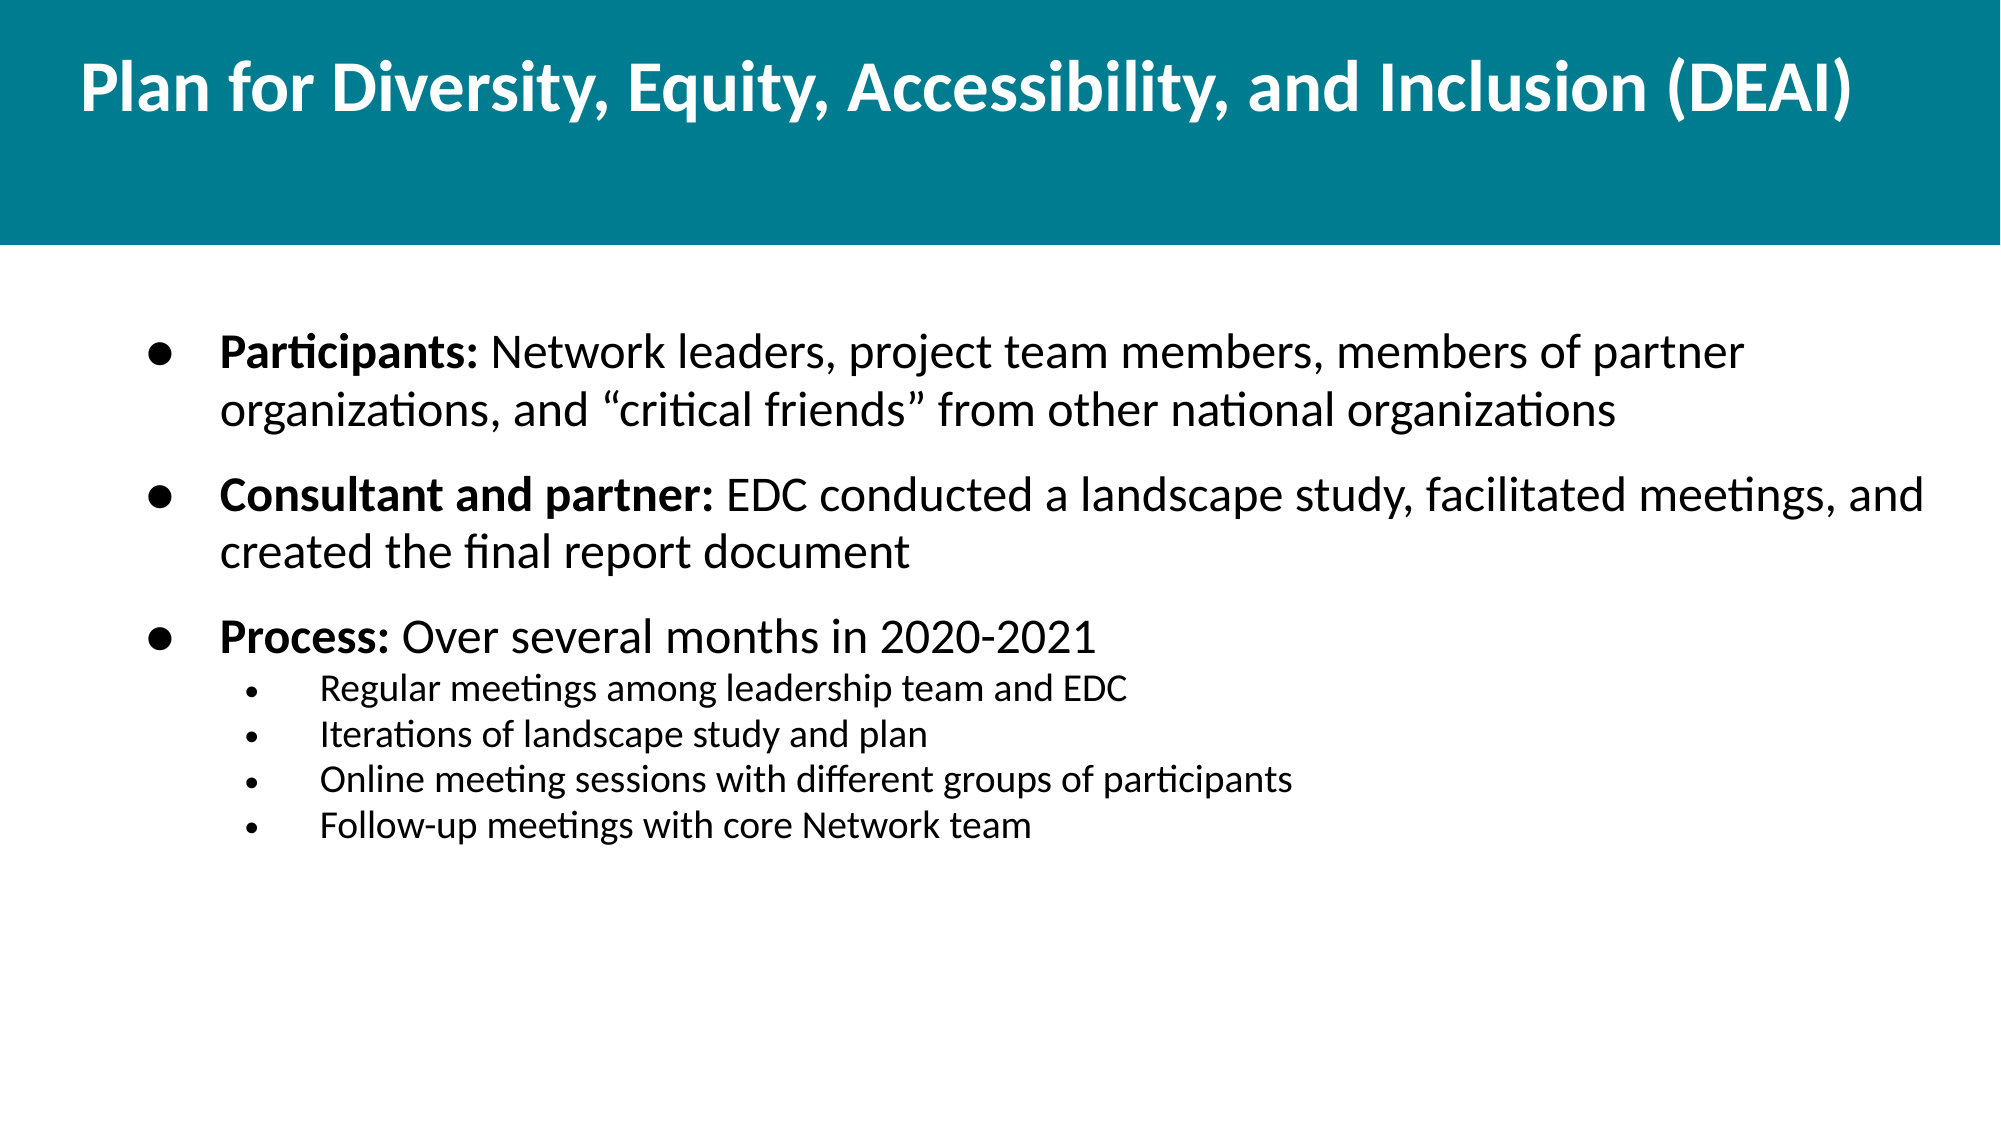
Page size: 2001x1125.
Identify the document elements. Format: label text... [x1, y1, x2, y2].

title Plan for Diversity, Equity, Accessibility, and Inclusion (DEAI) [60, 36, 1939, 214]
list Participants: Network leaders, project team members, members of partner organizations, and “critical friends” from other national organizations Consultant and partner: EDC conducted a landscape study, facilitated meetings, and created the final report document Process: Over several months in 2020-2021 Regular meetings among leadership team and EDC Iterations of landscape study and plan Online meeting sessions with different groups of participants Follow-up meetings with core Network team [99, 303, 2000, 1028]
